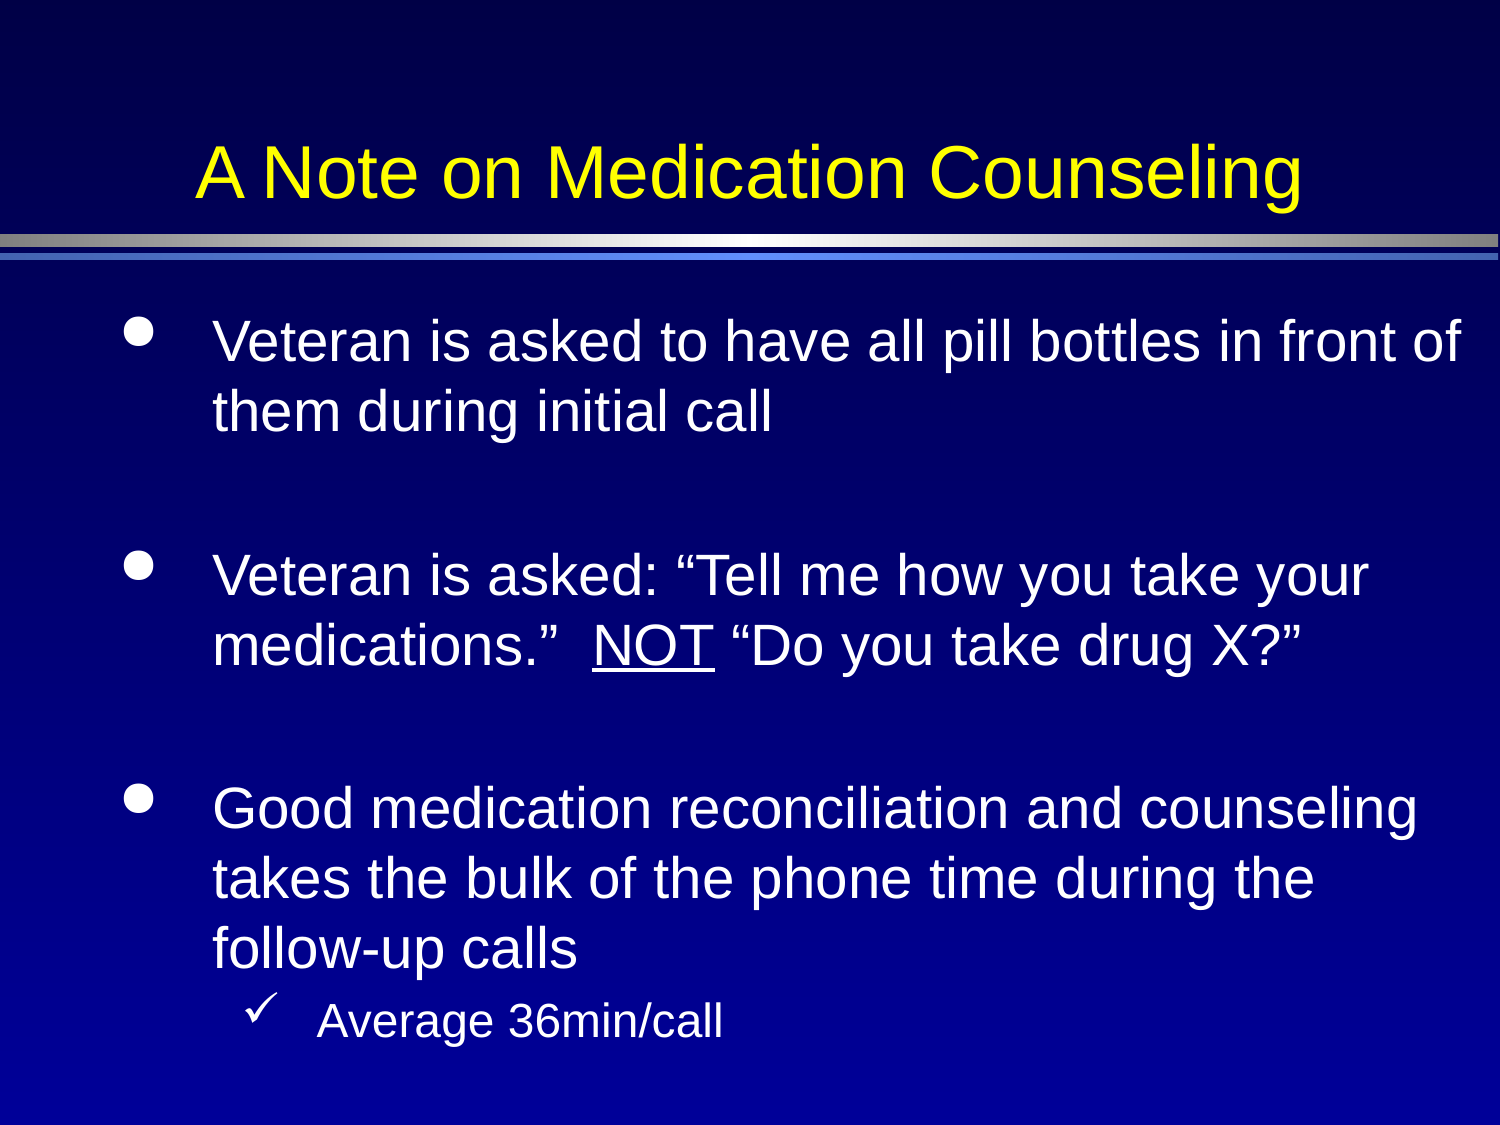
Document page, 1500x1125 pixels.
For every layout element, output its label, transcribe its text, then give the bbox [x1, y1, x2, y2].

title A Note on Medication Counseling [0, 37, 1500, 225]
list Veteran is asked to have all pill bottles in front of them during initial call Veteran is asked: “Tell me how you take your medications.” NOT “Do you take drug X?” Good medication reconciliation and counseling takes the bulk of the phone time during the follow-up calls Average 36min/call [97, 291, 1500, 1125]
